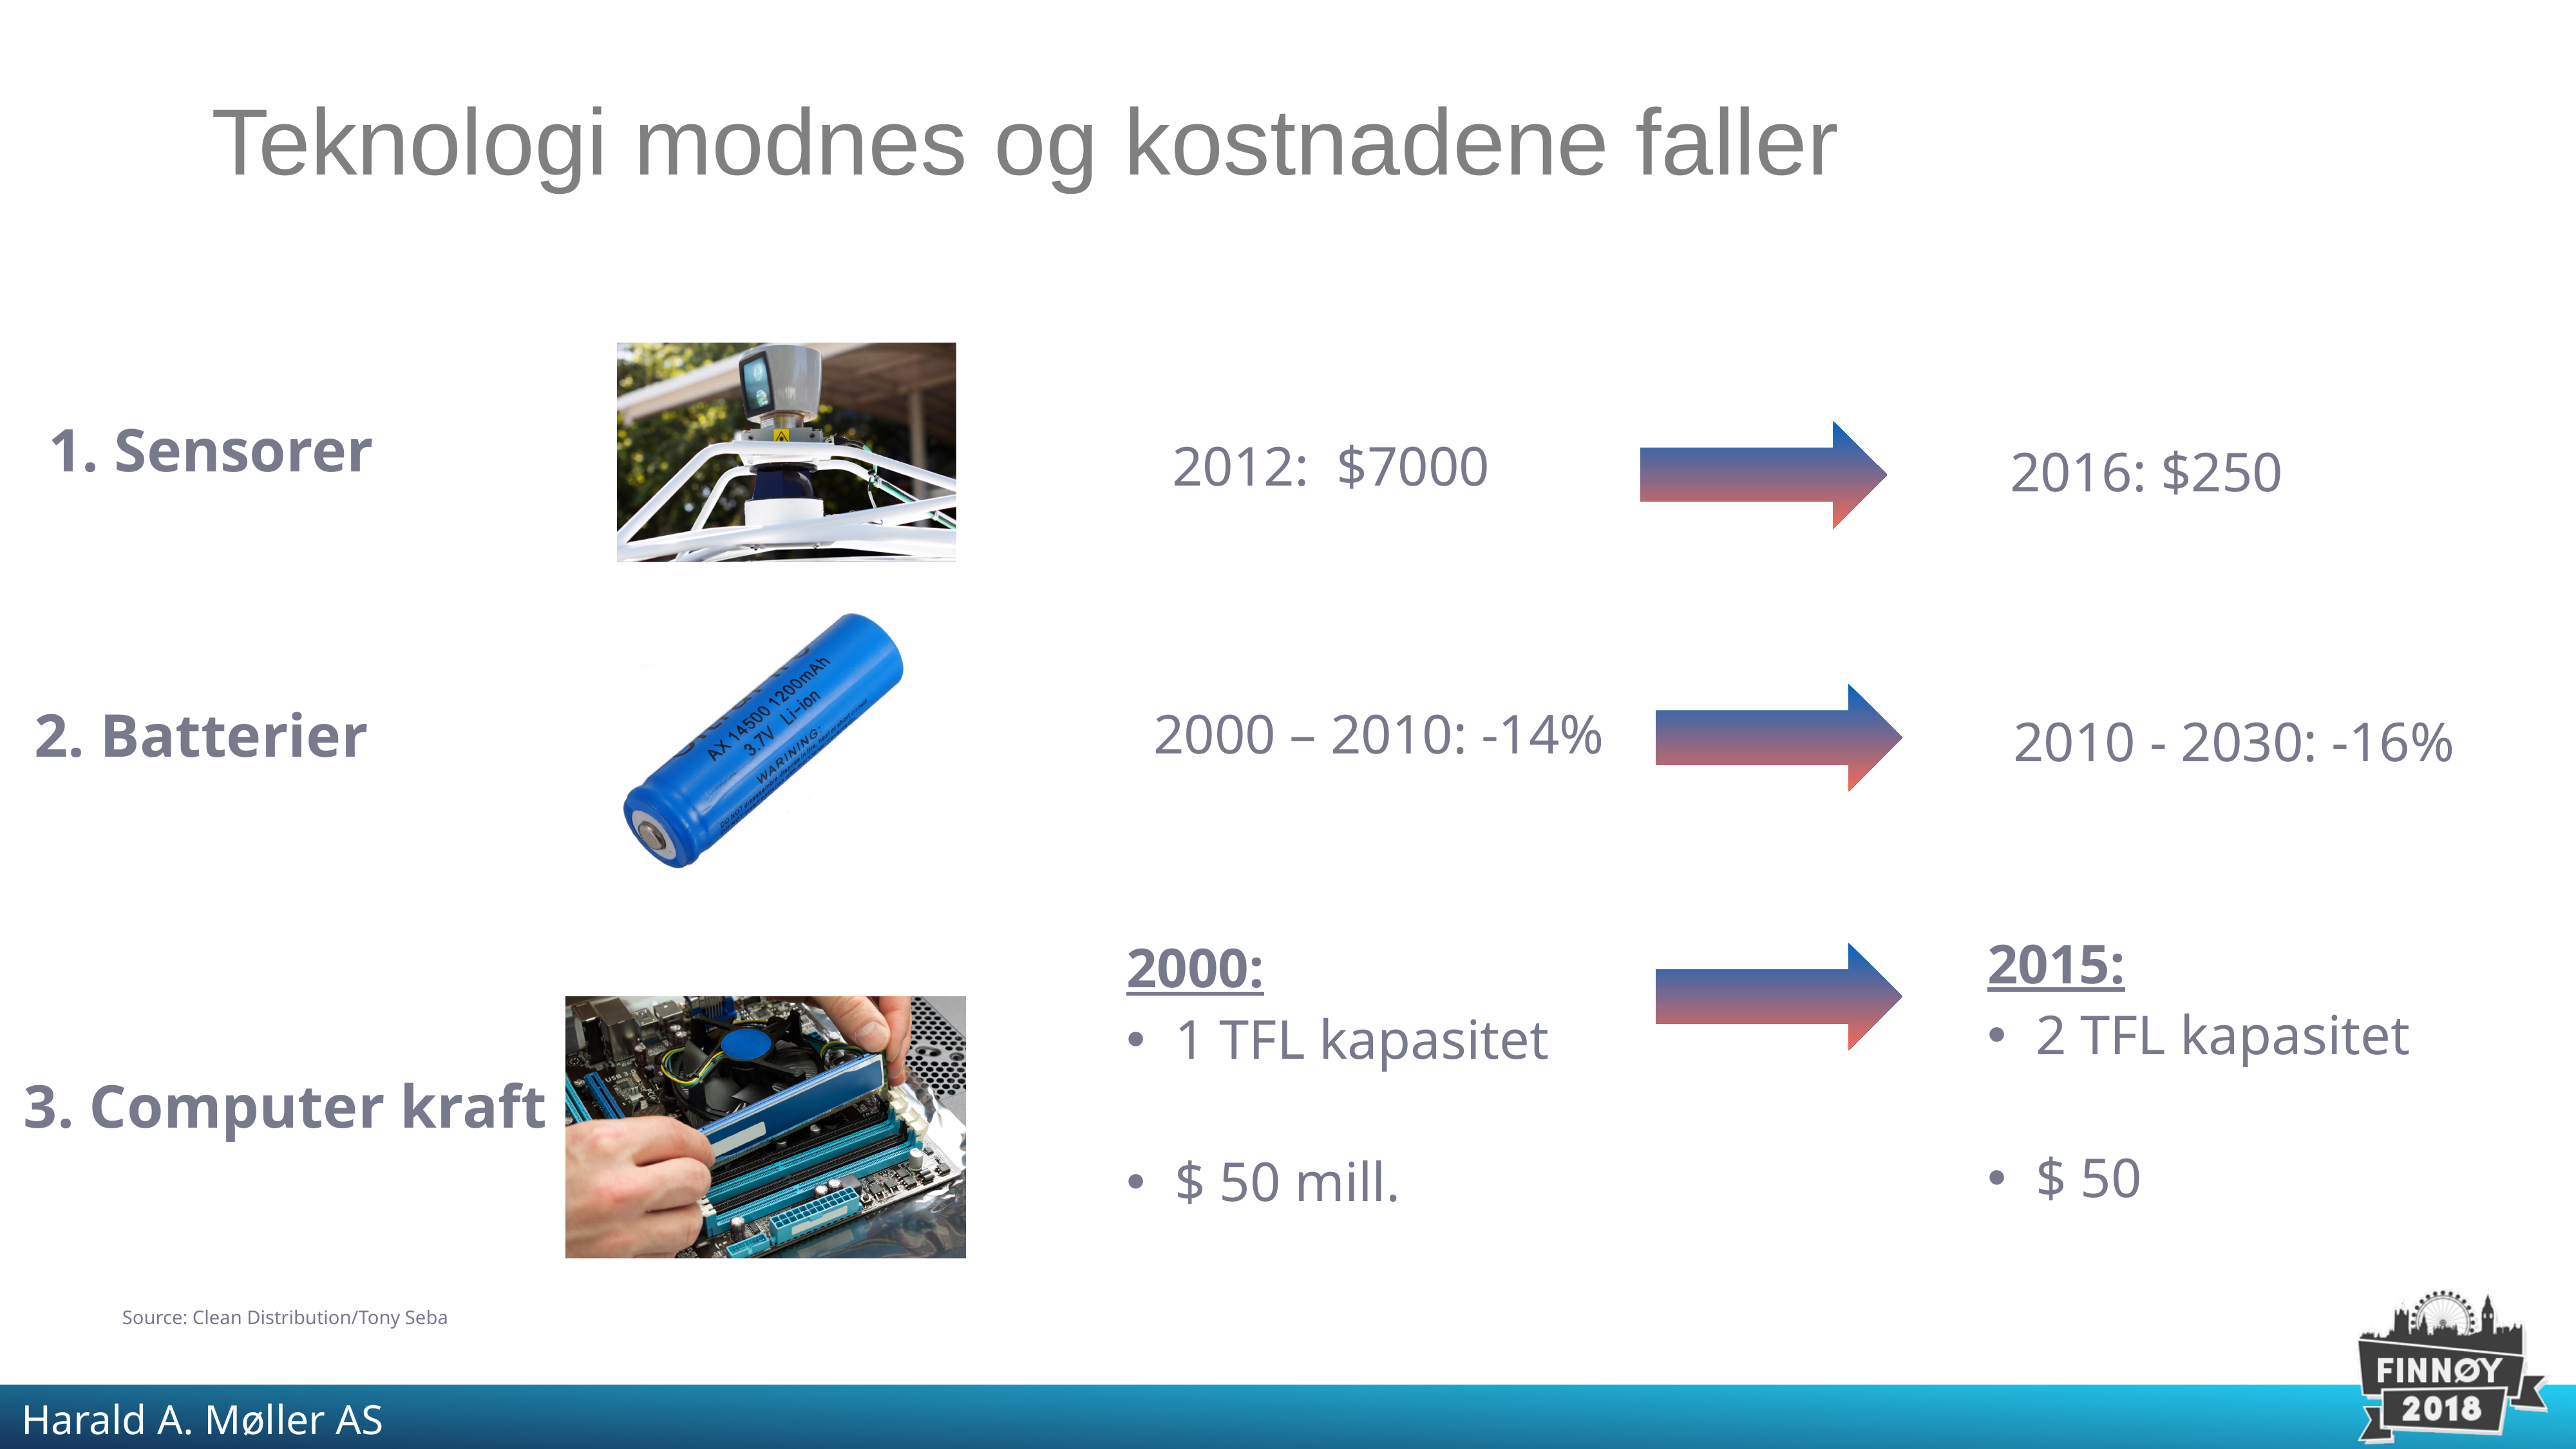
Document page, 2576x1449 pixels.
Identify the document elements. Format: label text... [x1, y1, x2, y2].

text_box [1656, 683, 1902, 791]
text_box 2012: $7000 [1171, 439, 1490, 498]
text_box Source: Clean Distribution/Tony Seba [122, 1308, 449, 1329]
text_box 2016: $250 [2010, 446, 2284, 504]
text_box 2. Batterier [34, 705, 369, 770]
title Teknologi modnes og kostnadene faller [211, 70, 2358, 193]
picture [565, 996, 967, 1258]
text_box 3. Computer kraft [23, 1077, 547, 1141]
text_box 2000: 1 TFL kapasitet $ 50 mill. [1126, 941, 1550, 1285]
text_box 2010 - 2030: -16% [2013, 715, 2455, 773]
text_box [1656, 942, 1902, 1050]
picture [2331, 1289, 2550, 1447]
picture [616, 595, 905, 870]
text_box 2015: 2 TFL kapasitet $ 50 [1987, 937, 2411, 1281]
picture [617, 343, 956, 563]
text_box [1640, 421, 1888, 529]
text_box 1. Sensorer [48, 421, 374, 485]
text_box 2000 – 2010: -14% [1153, 707, 1605, 766]
